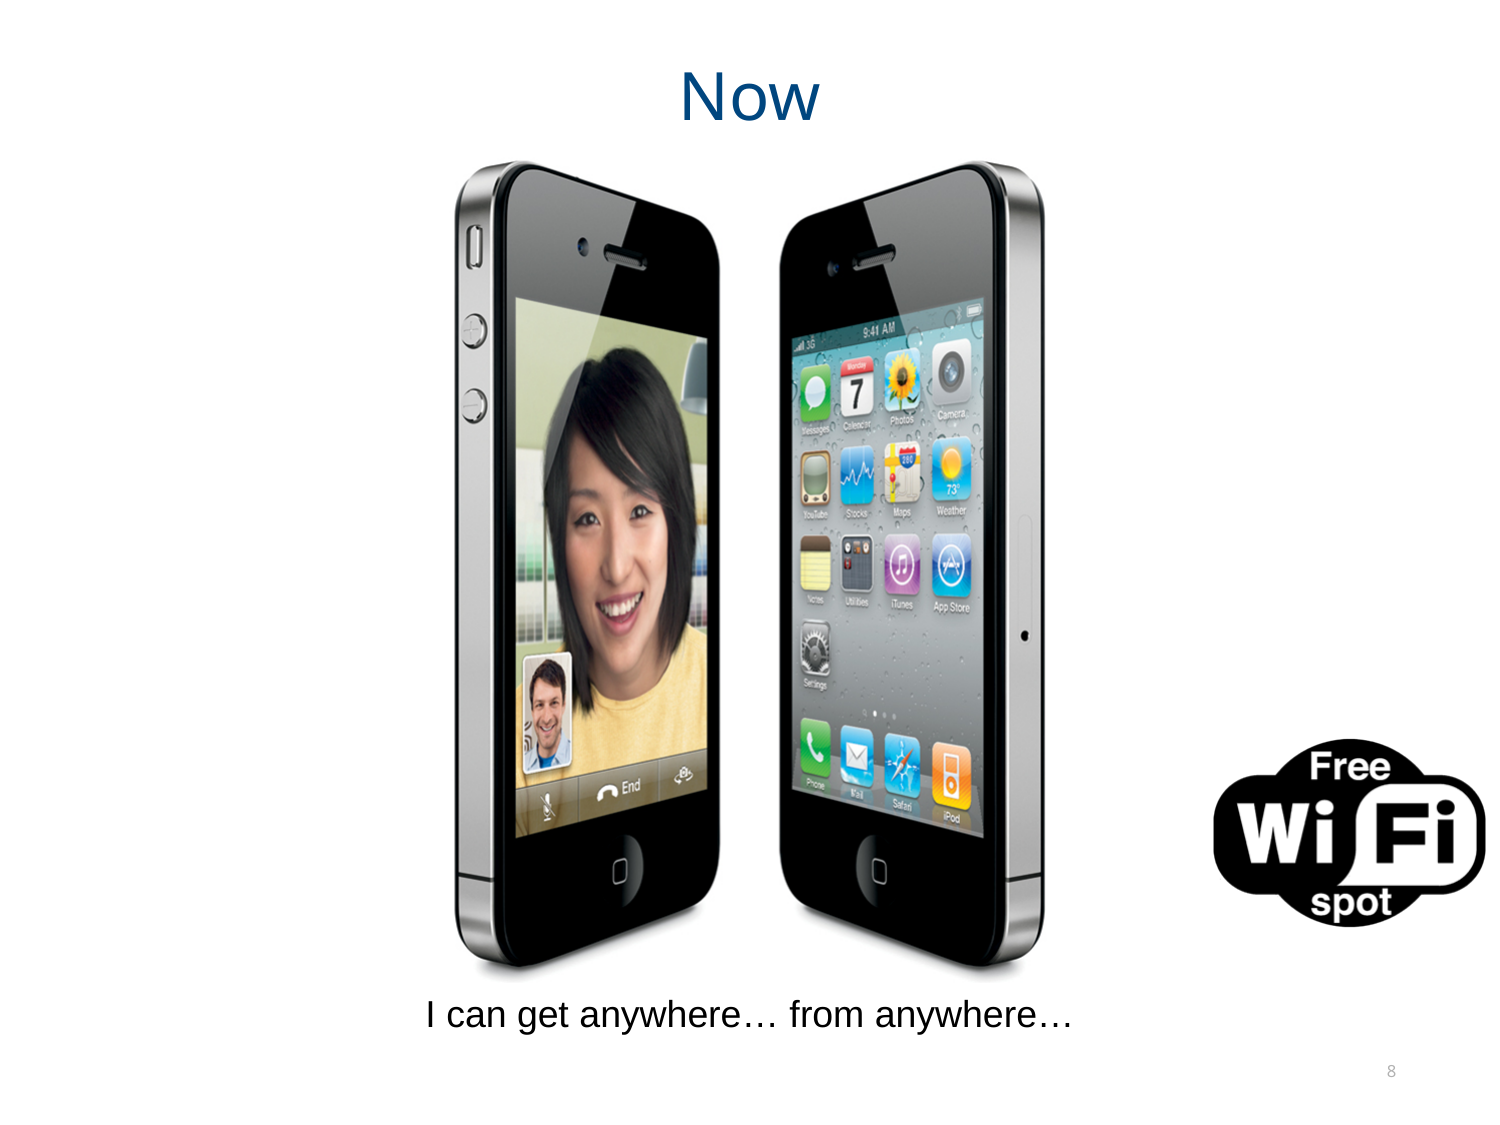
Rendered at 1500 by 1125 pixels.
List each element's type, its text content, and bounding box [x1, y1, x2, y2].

picture [1210, 735, 1491, 933]
text_box I can get anywhere… from anywhere… [0, 983, 1500, 1043]
title Now [75, 13, 1425, 175]
picture [431, 141, 1069, 984]
slide_number 8 [1371, 1043, 1425, 1103]
